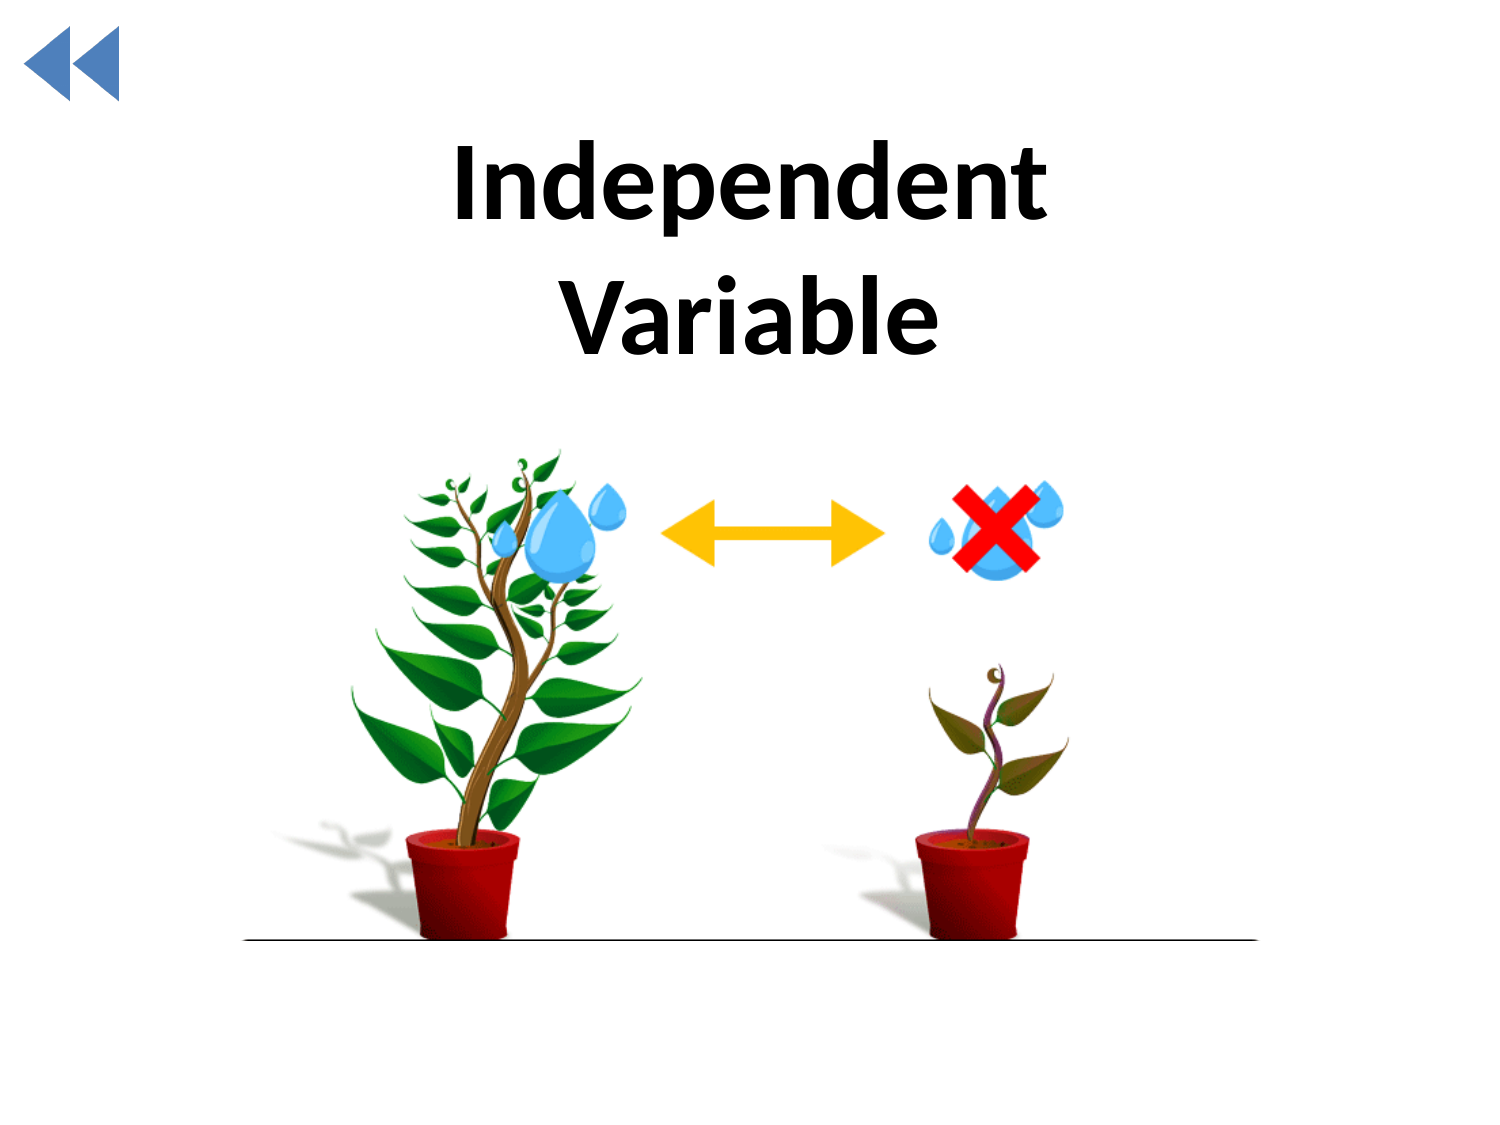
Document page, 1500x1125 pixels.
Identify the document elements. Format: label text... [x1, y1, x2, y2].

text_box Independent Variable [302, 99, 1198, 385]
text_box [0, 0, 151, 128]
picture [206, 448, 1293, 941]
